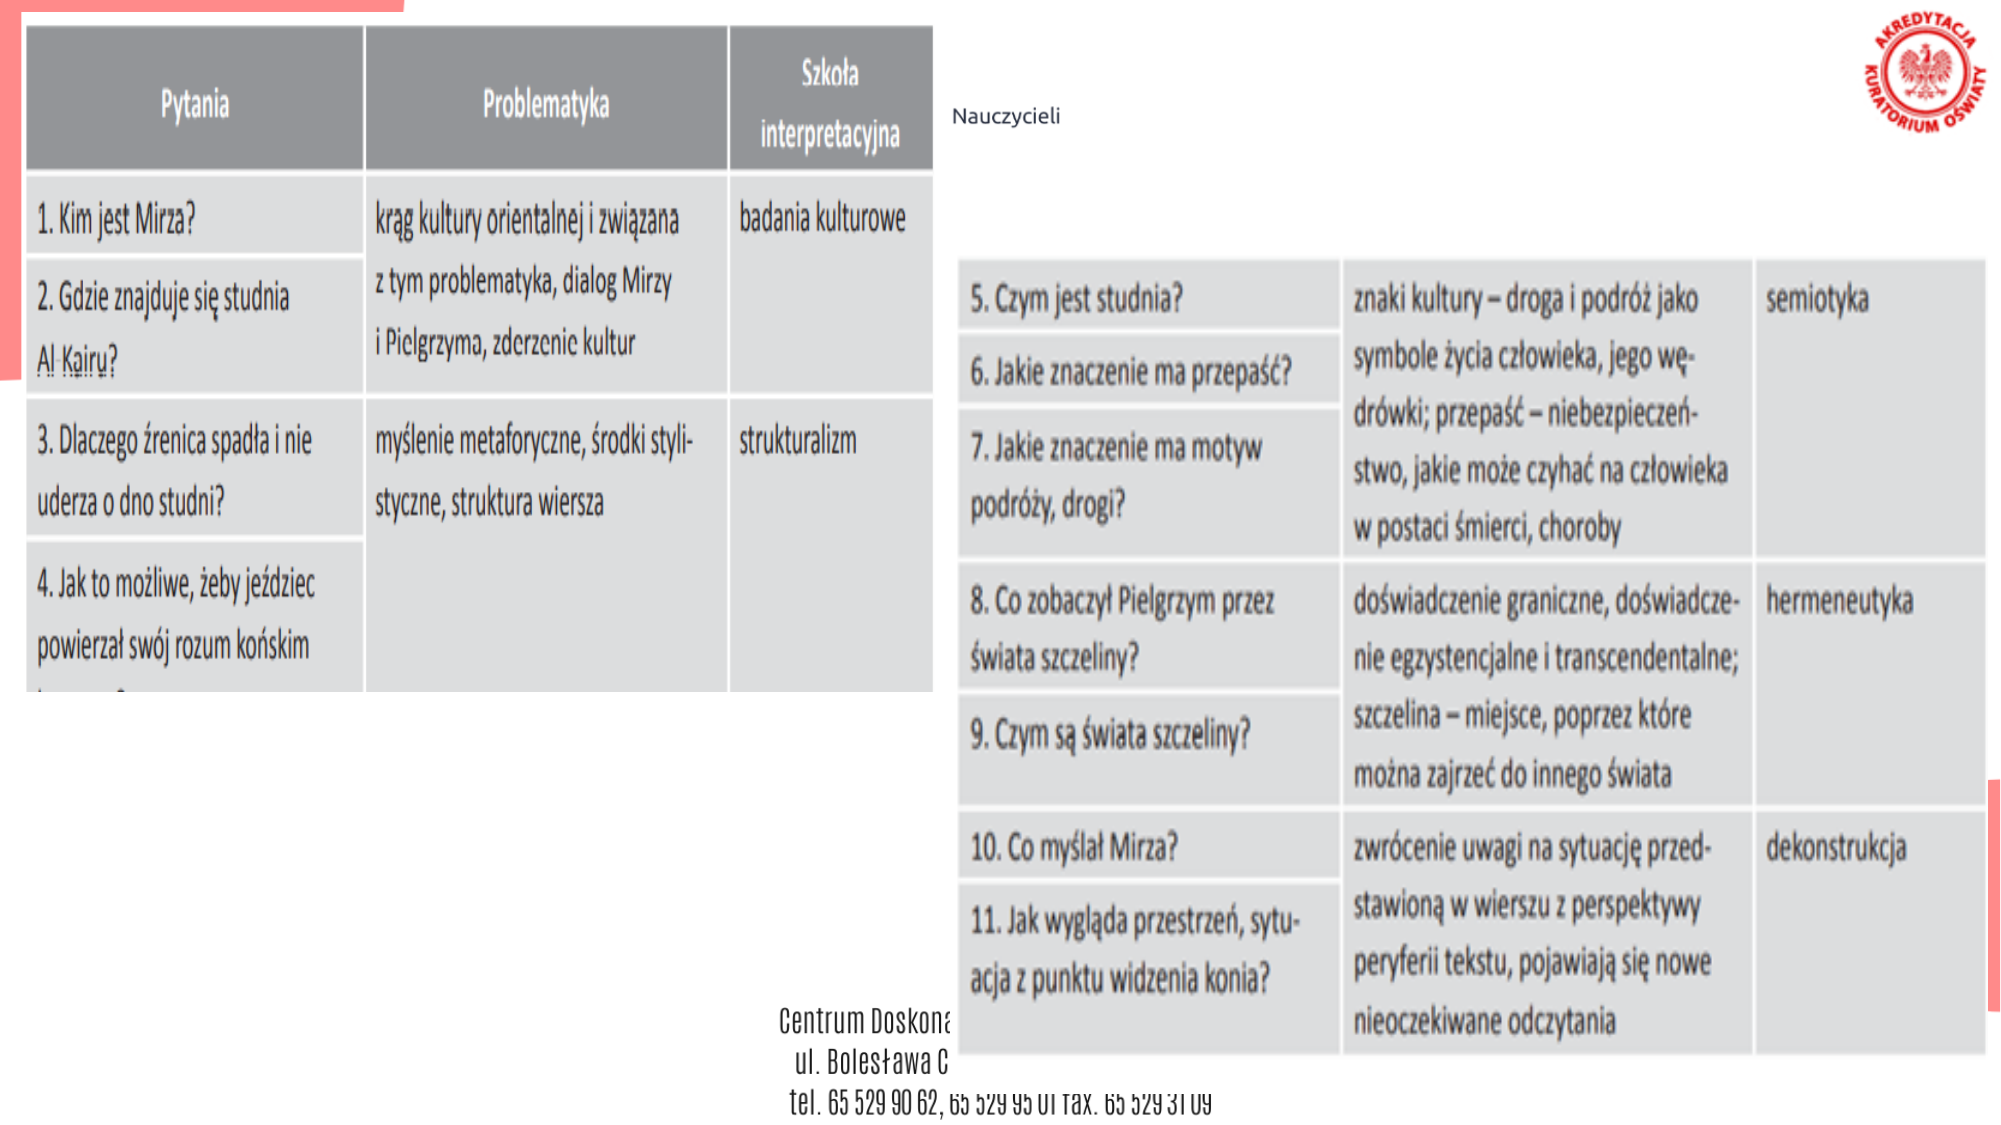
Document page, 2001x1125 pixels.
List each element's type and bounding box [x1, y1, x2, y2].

list [21, 12, 950, 692]
picture [0, 0, 2001, 1125]
